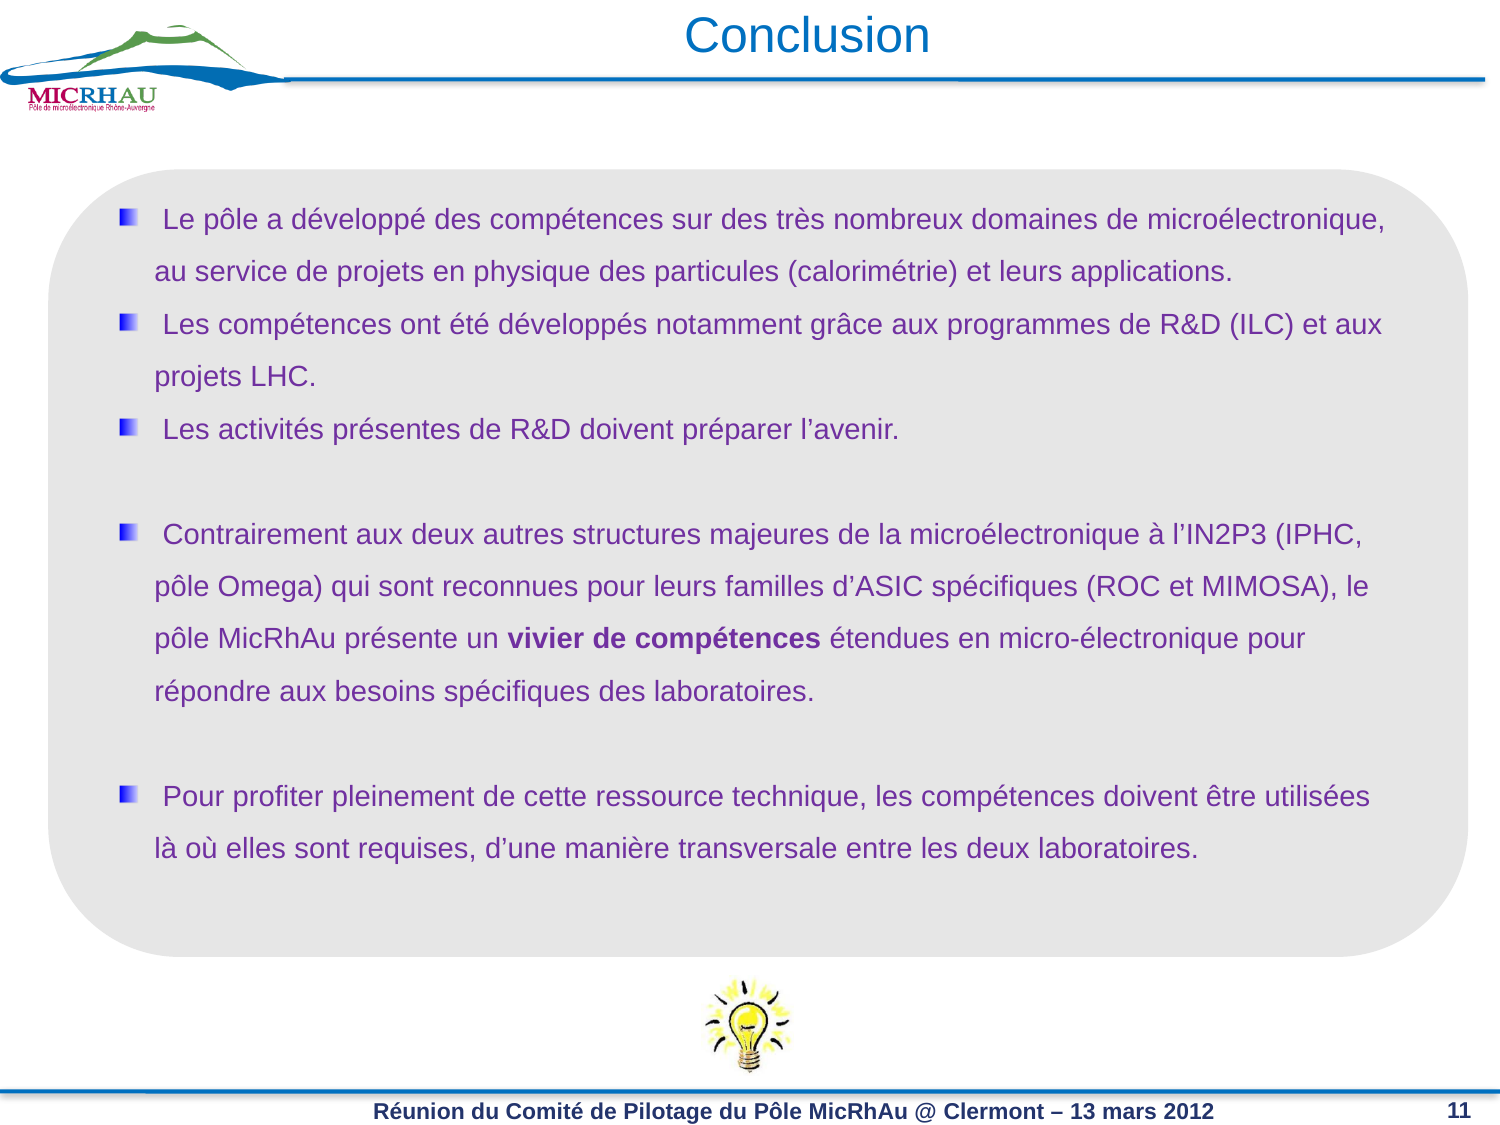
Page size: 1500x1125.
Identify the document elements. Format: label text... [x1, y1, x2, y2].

title Conclusion [531, 0, 1084, 66]
picture [118, 207, 140, 228]
picture [118, 784, 140, 805]
picture [118, 417, 140, 438]
text_box [48, 193, 1469, 957]
picture [0, 25, 291, 112]
picture [700, 975, 794, 1076]
picture [118, 312, 140, 333]
text_box Le pôle a développé des compétences sur des très nombreux domaines de microélectronique, au service de projets en physique des particules (calorimétrie) et leurs applications. Les compétences ont été développés notamment grâce aux programmes de R&D (ILC) et aux projets LHC. Les activités présentes de R&D doivent préparer l’avenir. Contrairement aux deux autres structures majeures de la microélectronique à l’IN2P3 (IPHC, pôle Omega) qui sont reconnues pour leurs familles d’ASIC spécifiques (ROC et MIMOSA), le pôle MicRhAu présente un vivier de compétences étendues en micro-électronique pour répondre aux besoins spécifiques des laboratoires. Pour profiter pleinement de cette ressource technique, les compétences doivent être utilisées là où elles sont requises, d’une manière transversale entre les deux laboratoires. [104, 175, 1416, 872]
picture [118, 522, 140, 543]
text_box [141, 169, 1375, 175]
